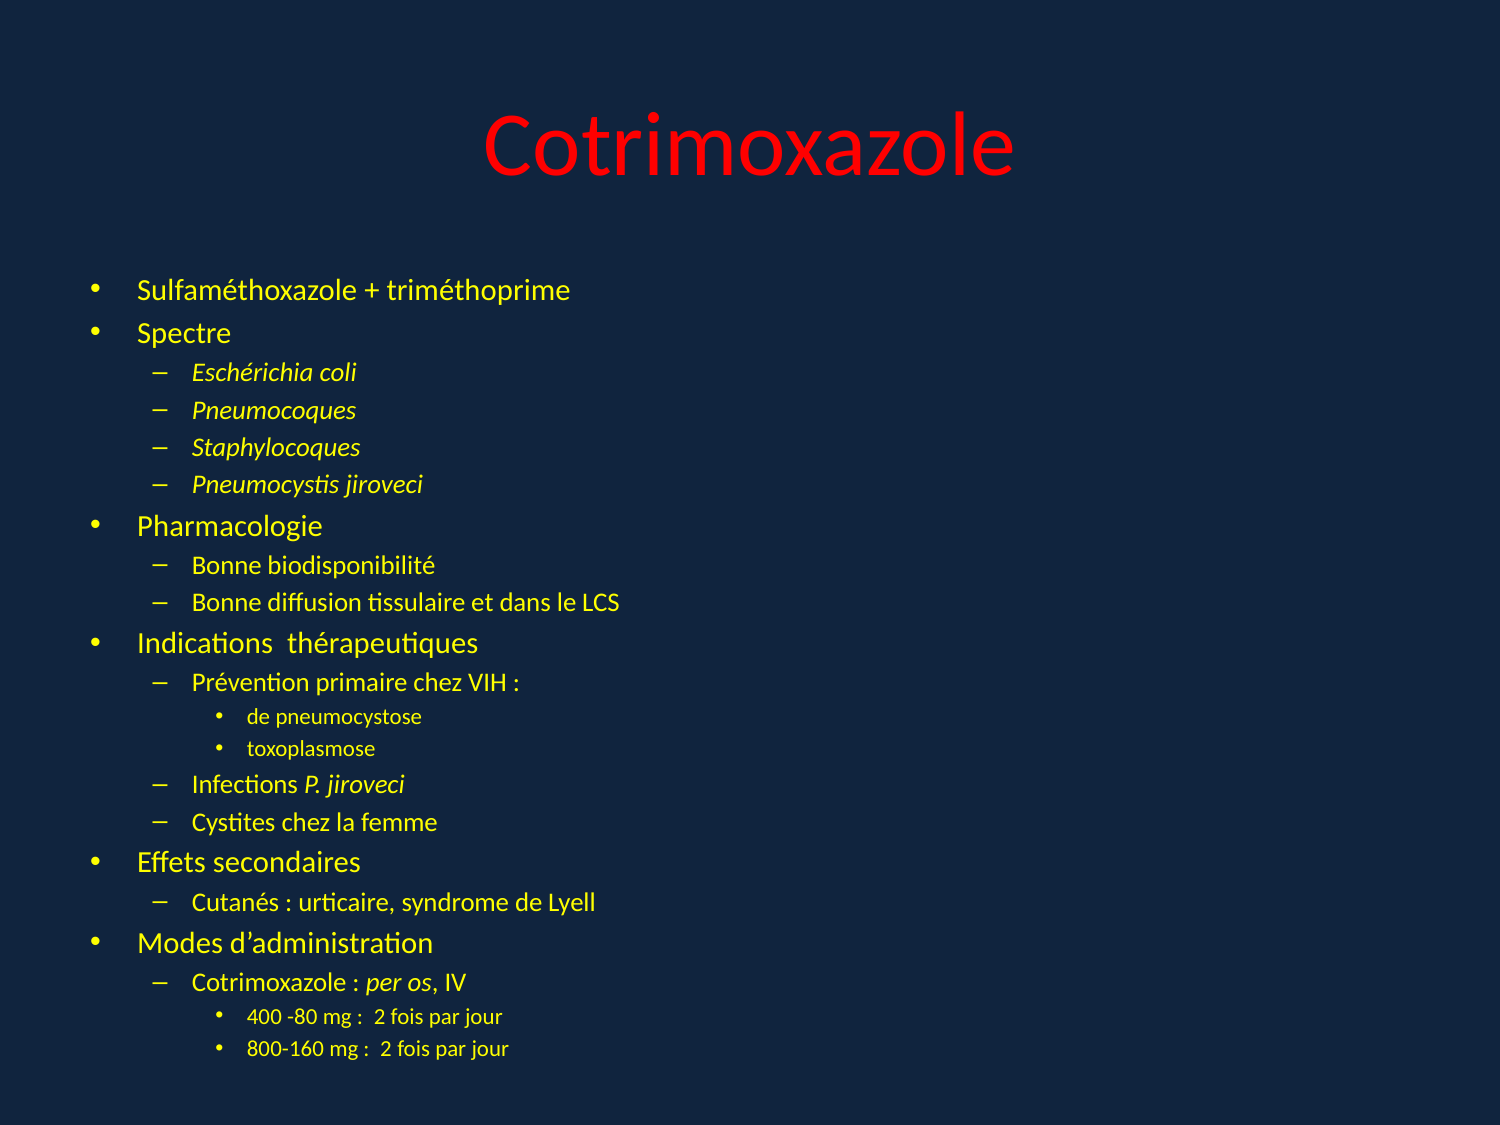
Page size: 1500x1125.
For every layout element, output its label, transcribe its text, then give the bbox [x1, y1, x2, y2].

list Sulfaméthoxazole + triméthoprime Spectre Eschérichia coli Pneumocoques Staphylocoques Pneumocystis jiroveci Pharmacologie Bonne biodisponibilité Bonne diffusion tissulaire et dans le LCS Indications thérapeutiques Prévention primaire chez VIH : de pneumocystose toxoplasmose Infections P. jiroveci Cystites chez la femme Effets secondaires Cutanés : urticaire, syndrome de Lyell Modes d’administration Cotrimoxazole : per os, IV 400 -80 mg : 2 fois par jour 800-160 mg : 2 fois par jour [75, 262, 1425, 1083]
title Cotrimoxazole [75, 45, 1425, 233]
